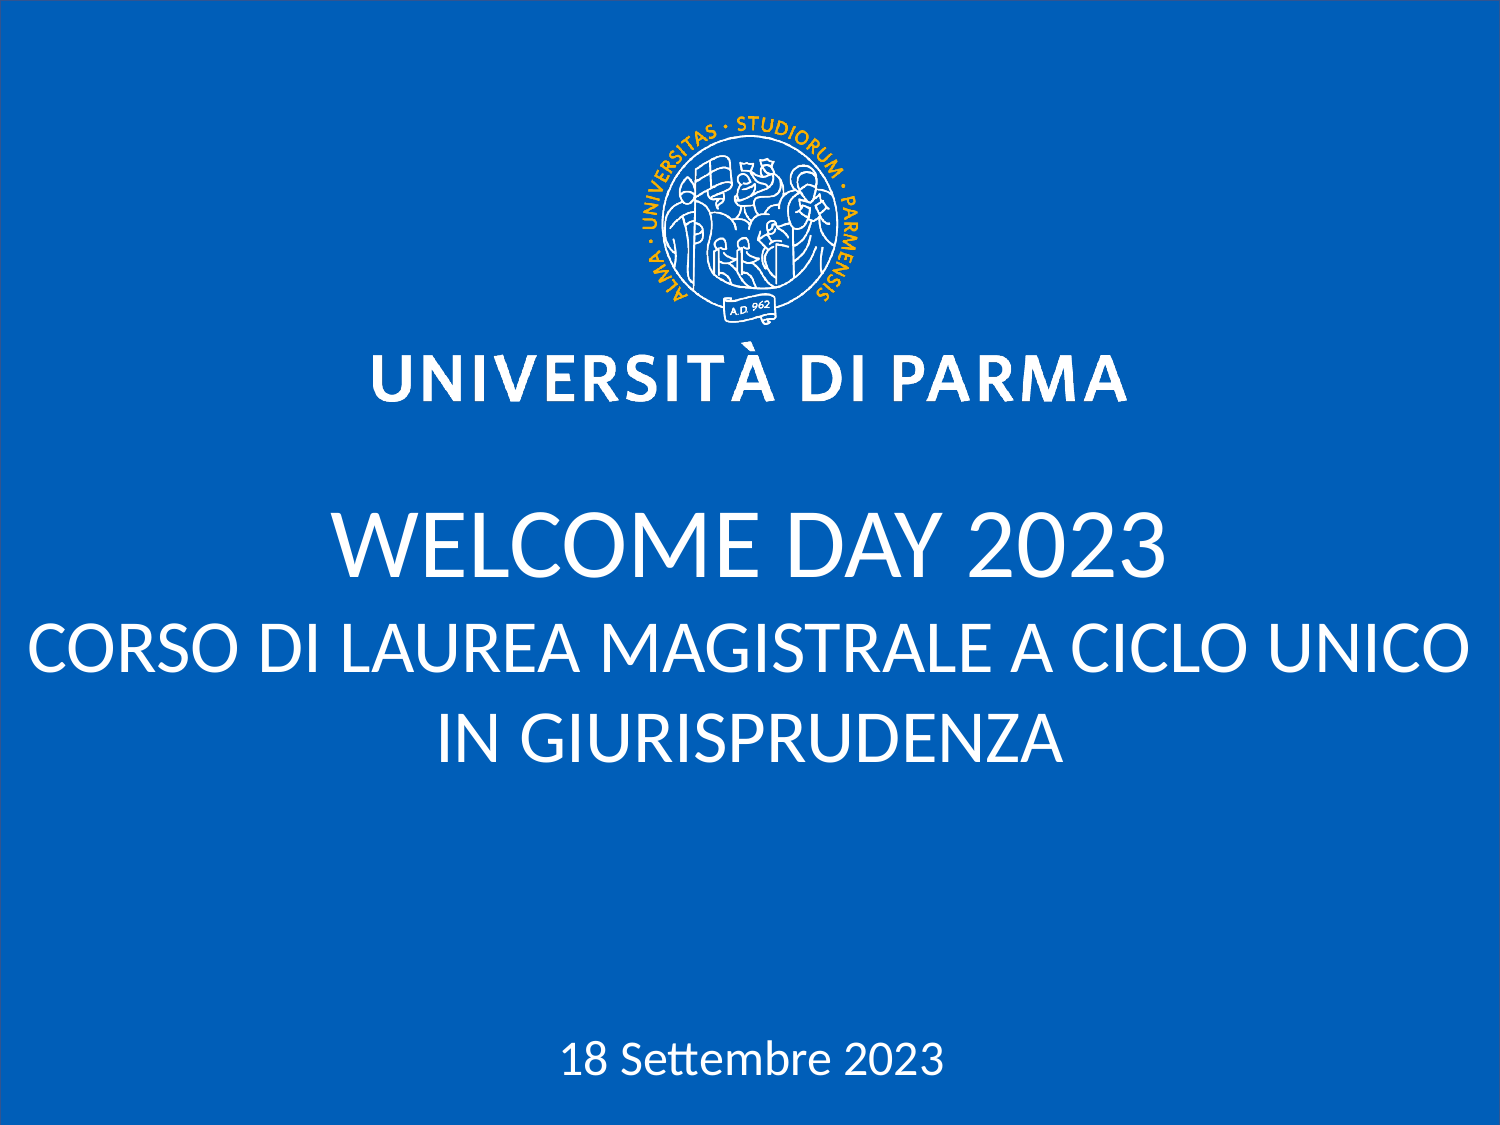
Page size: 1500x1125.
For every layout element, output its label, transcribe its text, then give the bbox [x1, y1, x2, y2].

picture [373, 116, 1127, 402]
text_box WELCOME DAY 2023 CORSO DI LAUREA MAGISTRALE A CICLO UNICO IN GIURISPRUDENZA [0, 0, 1500, 1125]
text_box 18 Settembre 2023 [543, 1018, 960, 1094]
